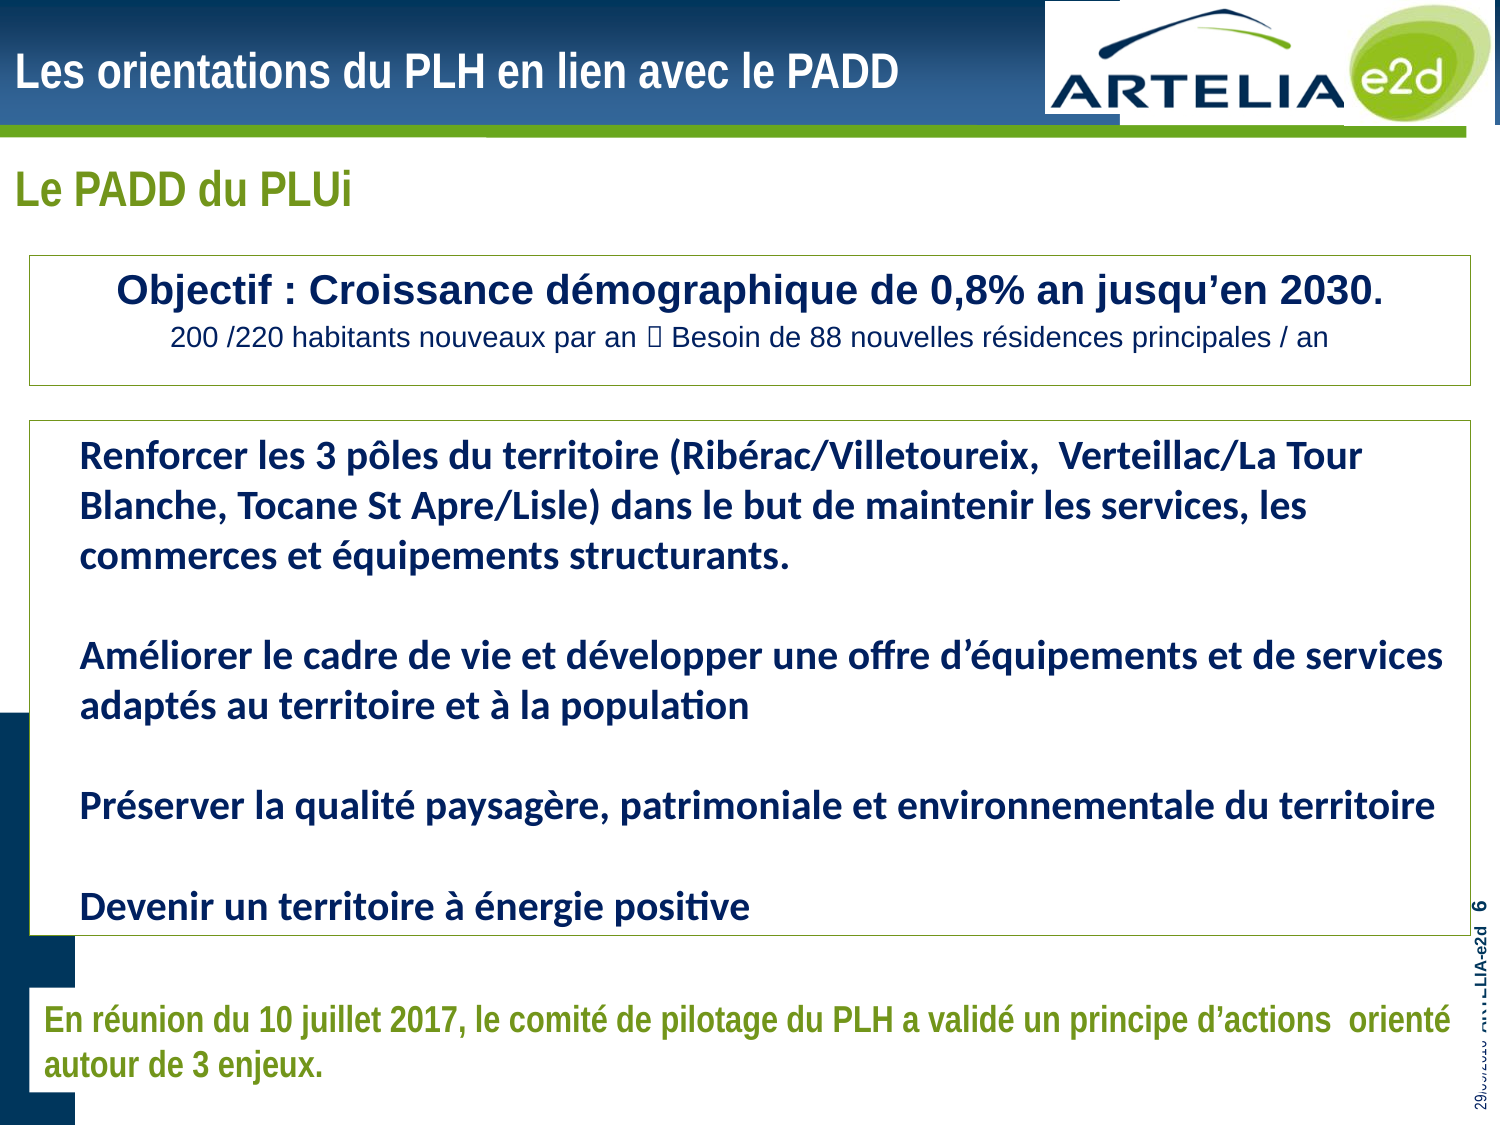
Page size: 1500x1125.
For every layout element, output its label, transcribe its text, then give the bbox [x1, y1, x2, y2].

picture [0, 0, 1500, 126]
text_box Renforcer les 3 pôles du territoire (Ribérac/Villetoureix, Verteillac/La Tour Blanche, Tocane St Apre/Lisle) dans le but de maintenir les services, les commerces et équipements structurants. Améliorer le cadre de vie et développer une offre d’équipements et de services adaptés au territoire et à la population Préserver la qualité paysagère, patrimoniale et environnementale du territoire Devenir un territoire à énergie positive [29, 420, 1471, 936]
text_box En réunion du 10 juillet 2017, le comité de pilotage du PLH a validé un principe d’actions orienté autour de 3 enjeux. [29, 987, 1483, 1093]
text_box Le PADD du PLUi [0, 148, 1041, 224]
text_box Objectif : Croissance démographique de 0,8% an jusqu’en 2030. 200 /220 habitants nouveaux par an  Besoin de 88 nouvelles résidences principales / an [29, 255, 1471, 386]
text_box Les orientations du PLH en lien avec le PADD [0, 30, 1039, 106]
